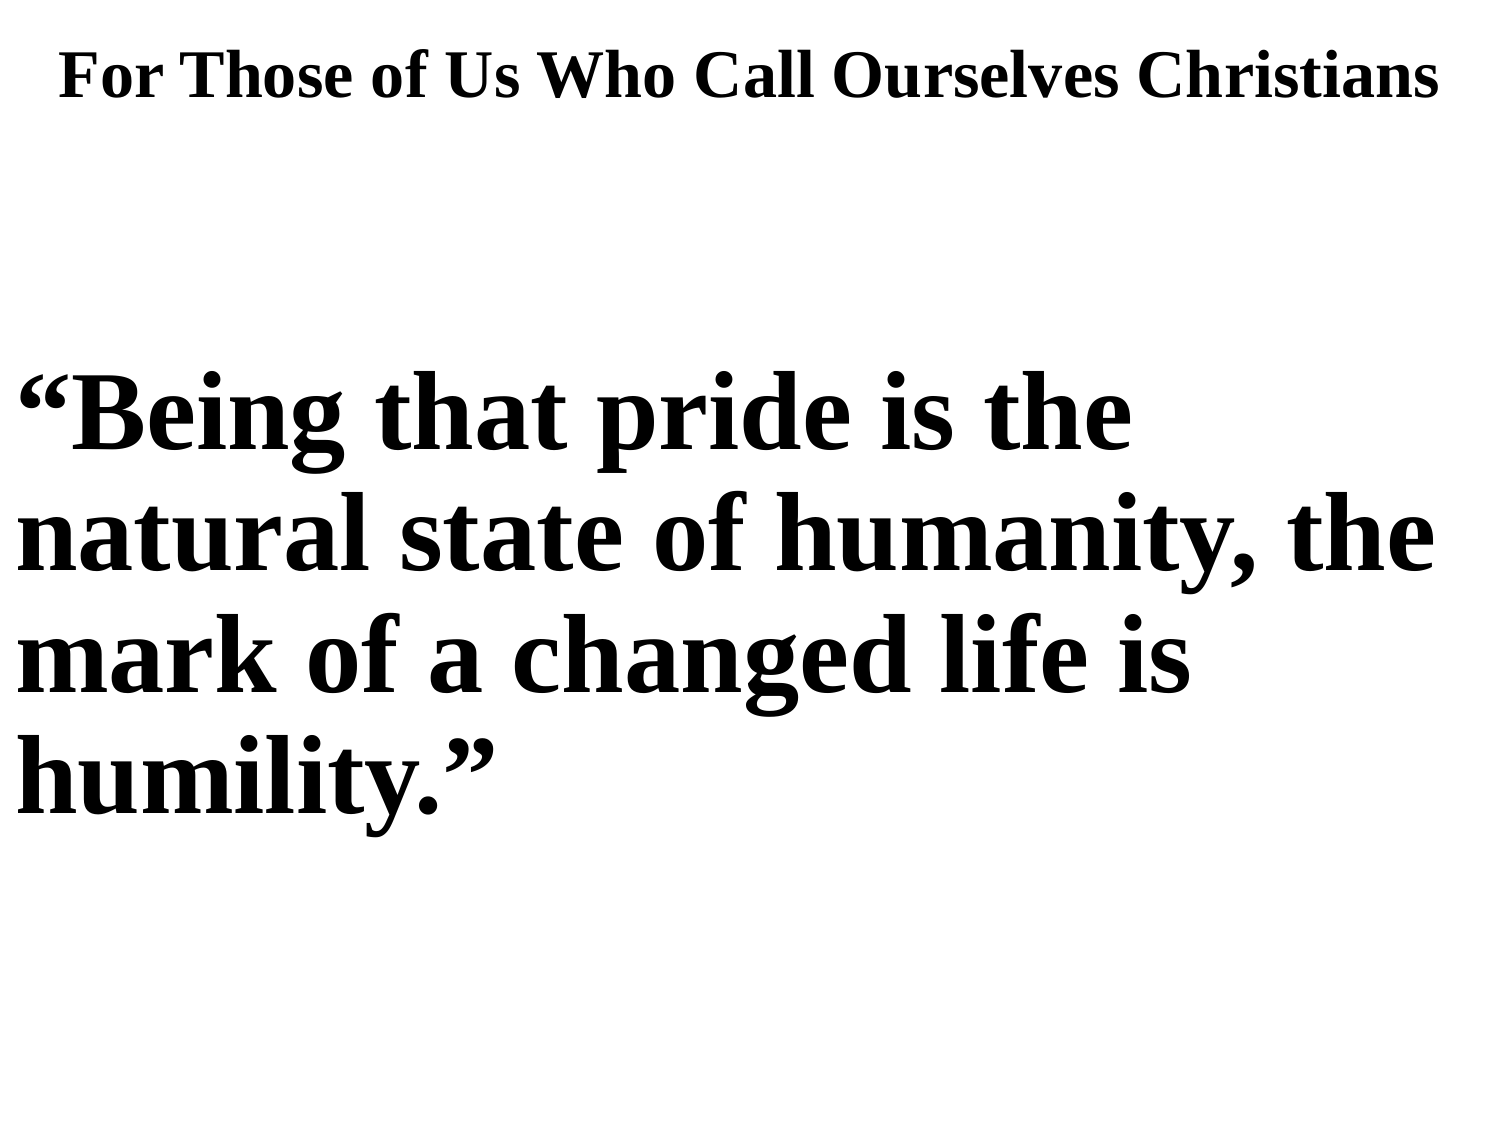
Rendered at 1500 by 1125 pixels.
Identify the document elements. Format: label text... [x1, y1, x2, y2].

title For Those of Us Who Call Ourselves Christians [0, 0, 1500, 150]
list “Being that pride is the natural state of humanity, the mark of a changed life is humility.” [0, 188, 1500, 1125]
